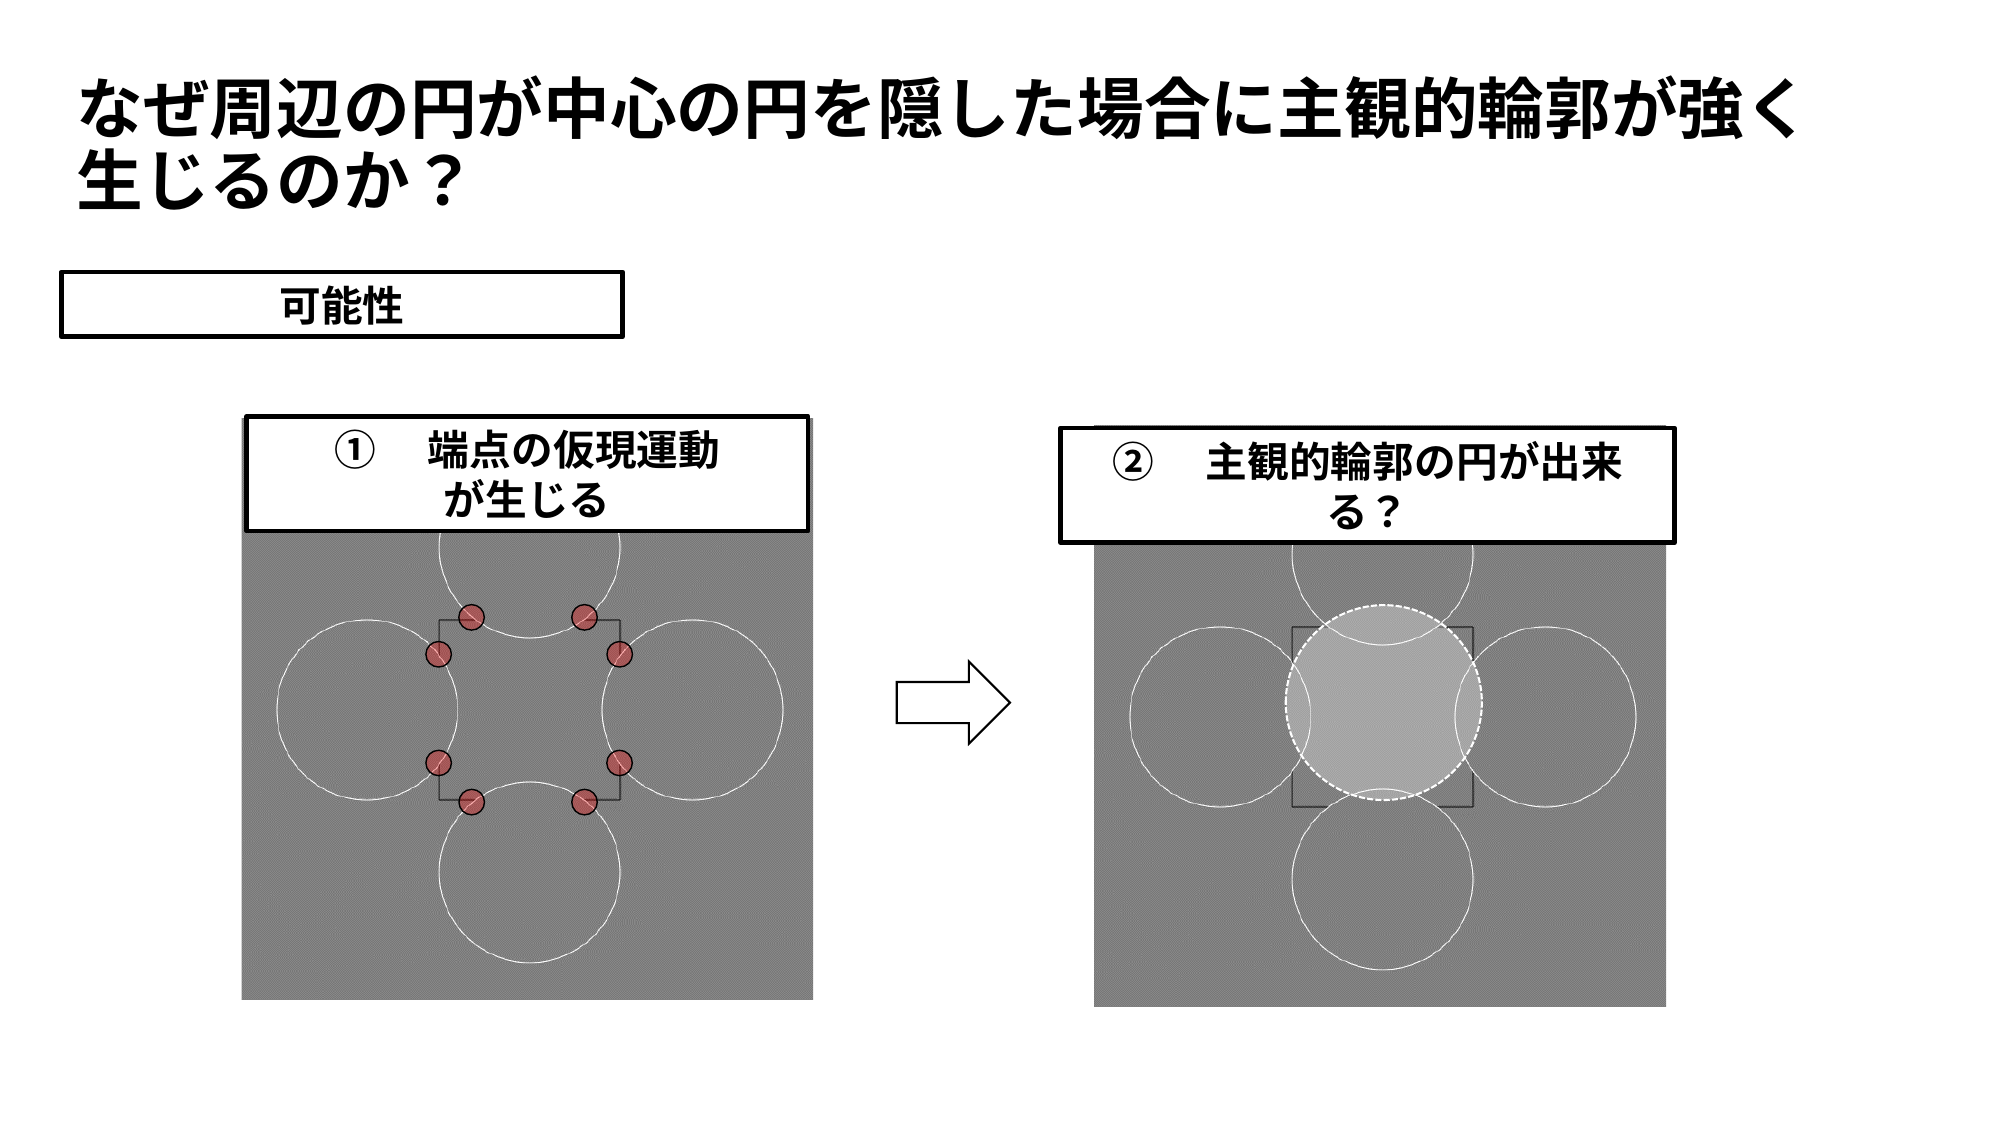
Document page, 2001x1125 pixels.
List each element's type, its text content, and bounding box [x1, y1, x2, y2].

text_box [895, 658, 1012, 747]
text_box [1060, 424, 1675, 1007]
title なぜ周辺の円が中心の円を隠した場合に主観的輪郭が強く生じるのか？ [61, 39, 1886, 257]
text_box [241, 416, 814, 1000]
text_box 可能性 [61, 272, 623, 337]
